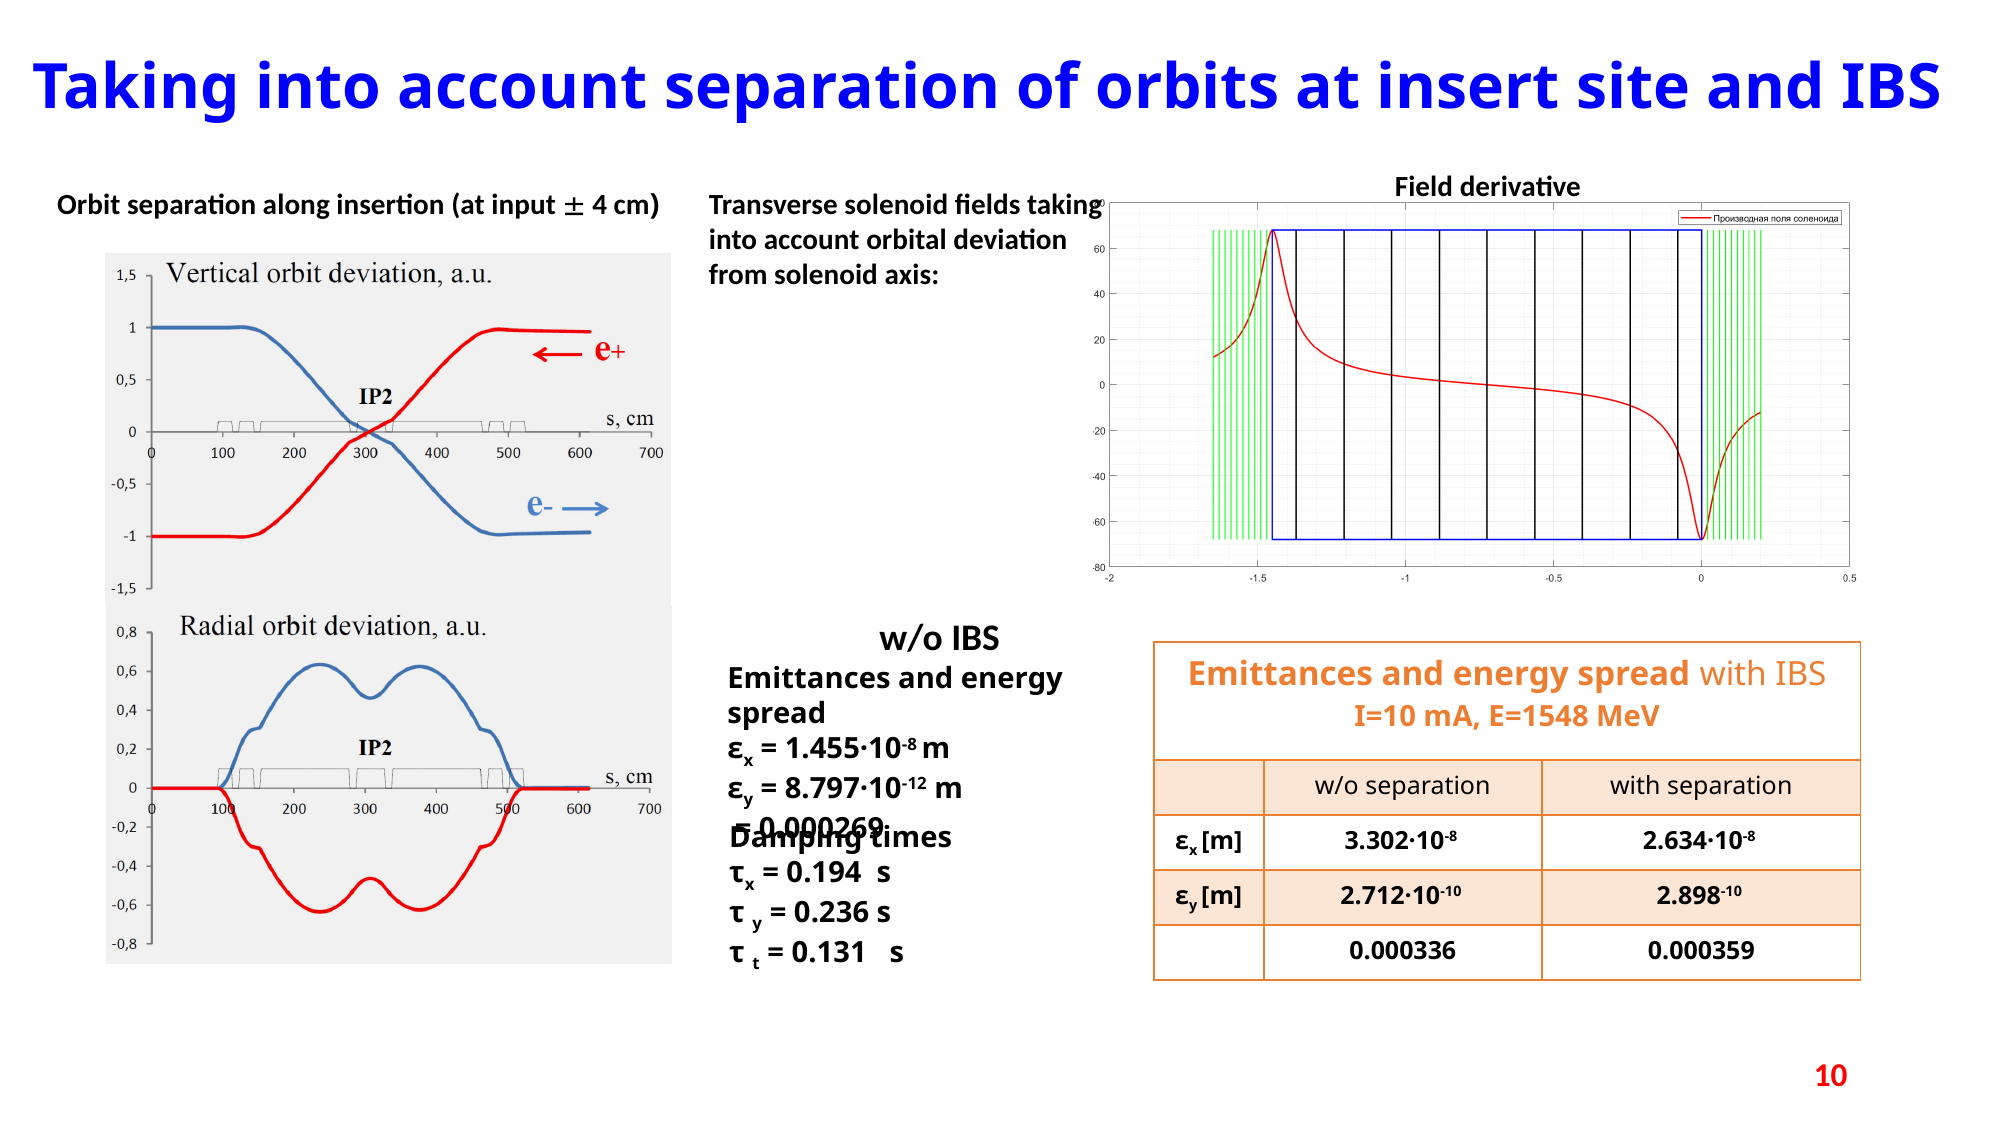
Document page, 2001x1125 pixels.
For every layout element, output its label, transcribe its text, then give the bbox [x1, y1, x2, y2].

text_box Damping times τx = 0.194 s τ y = 0.236 s τ t = 0.131 s [714, 811, 1022, 981]
text_box [695, 585, 1212, 964]
text_box Orbit separation along insertion (at input  4 cm) [42, 178, 713, 228]
slide_number 10 [1412, 1042, 1863, 1103]
picture [1092, 199, 1861, 587]
text_box Transverse solenoid fields taking into account orbital deviation from solenoid axis: [694, 177, 1125, 298]
text_box Taking into account separation of orbits at insert site and IBS [0, 31, 2000, 137]
text_box w/o IBS [864, 605, 1016, 666]
picture [105, 253, 672, 964]
